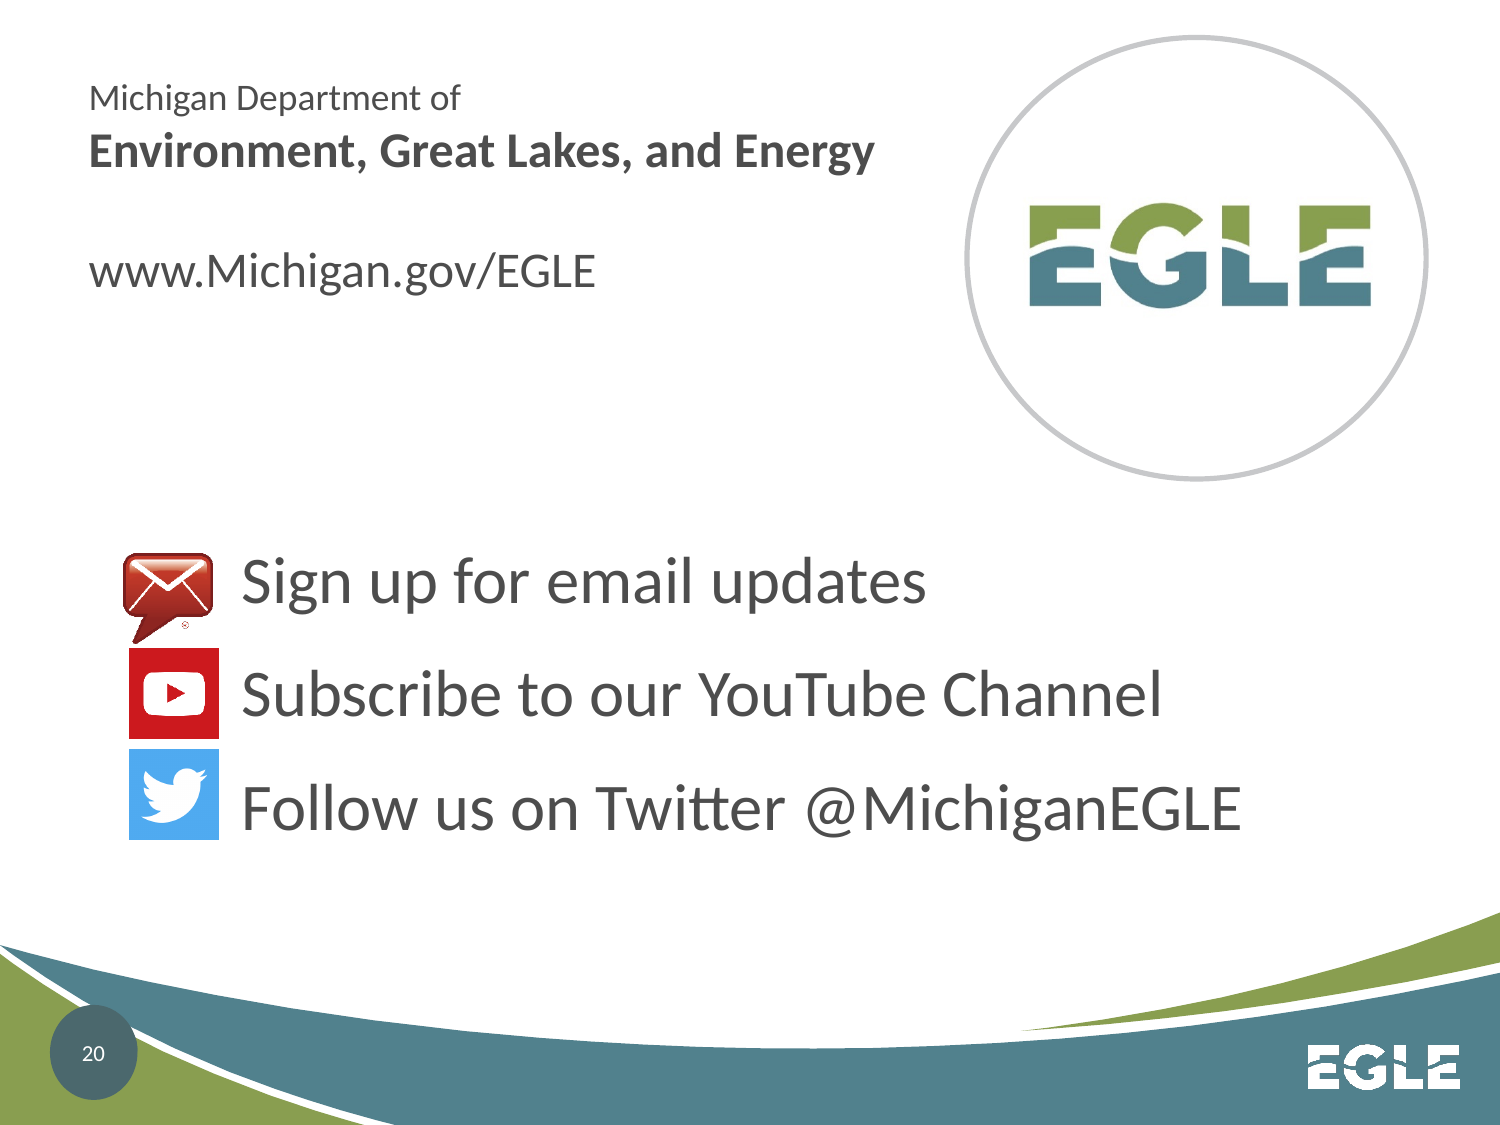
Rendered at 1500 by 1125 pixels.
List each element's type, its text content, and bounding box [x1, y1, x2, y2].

list Michigan Department of Environment, Great Lakes, and Energy www.Michigan.gov/EGLE [73, 64, 938, 400]
picture [123, 553, 213, 644]
text_box Sign up for email updates Subscribe to our YouTube Channel Follow us on Twitter @MichiganEGLE [226, 528, 1330, 933]
picture [128, 749, 220, 841]
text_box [966, 37, 1427, 480]
picture [1285, 1022, 1484, 1113]
picture [128, 648, 220, 739]
